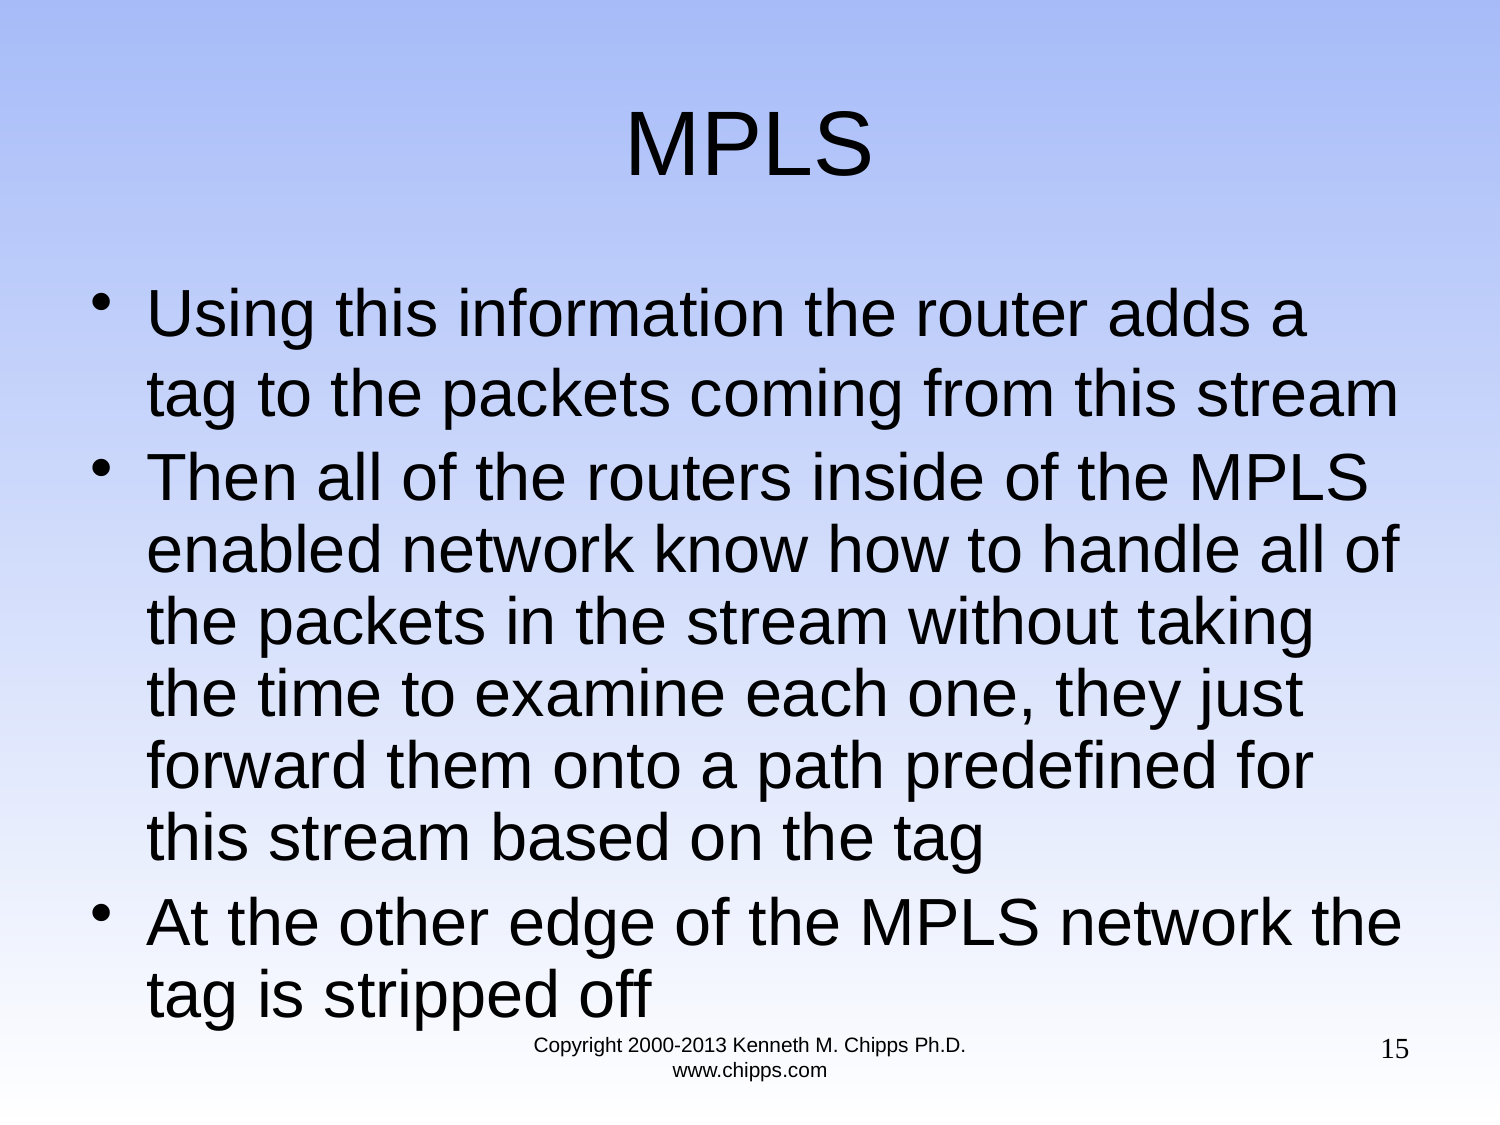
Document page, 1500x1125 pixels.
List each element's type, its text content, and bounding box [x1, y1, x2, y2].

list Using this information the router adds a tag to the packets coming from this stream Then all of the routers inside of the MPLS enabled network know how to handle all of the packets in the stream without taking the time to examine each one, they just forward them onto a path predefined for this stream based on the tag At the other edge of the MPLS network the tag is stripped off [74, 262, 1426, 1006]
slide_number 15 [1074, 1021, 1426, 1101]
title MPLS [74, 44, 1426, 233]
footer Copyright 2000-2013 Kenneth M. Chipps Ph.D. www.chipps.com [449, 1024, 1051, 1103]
